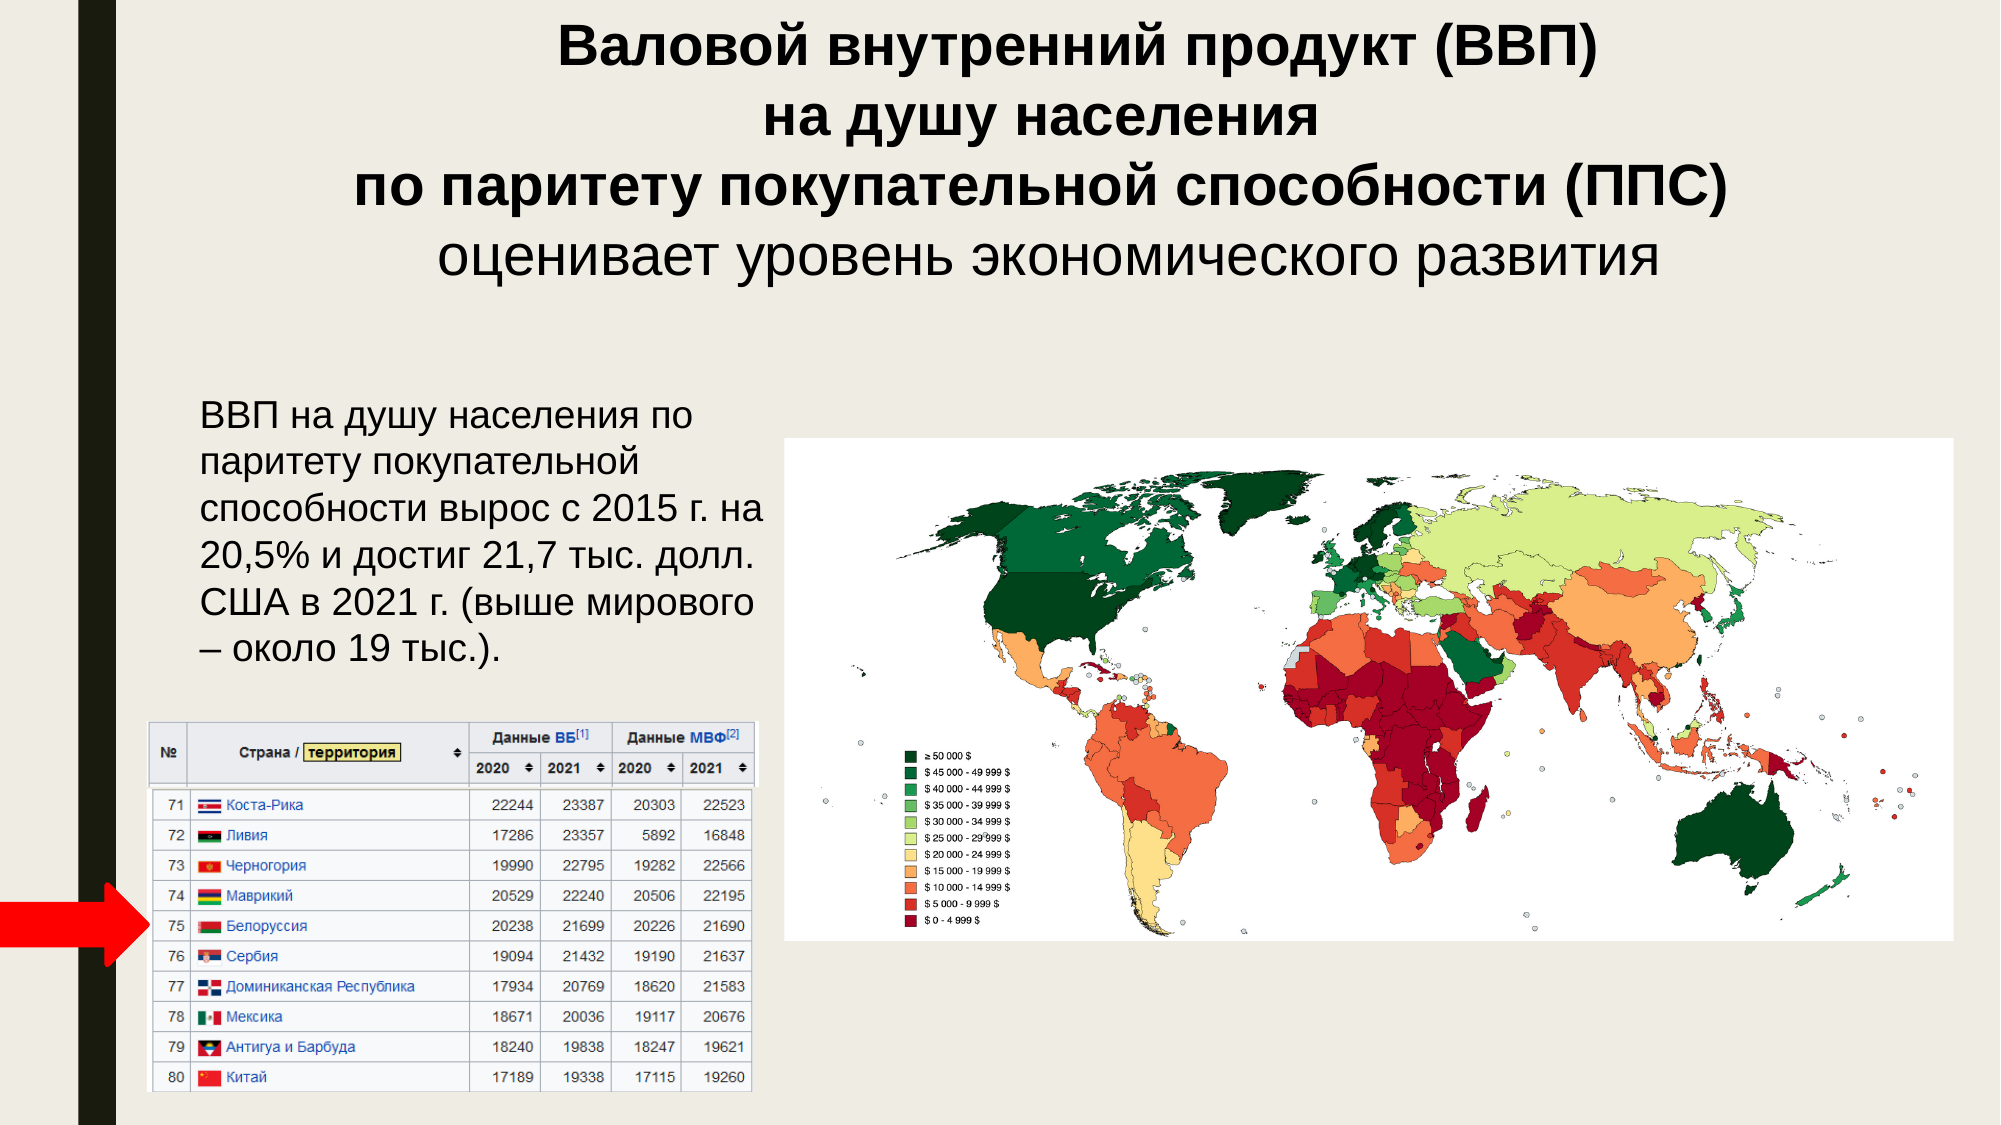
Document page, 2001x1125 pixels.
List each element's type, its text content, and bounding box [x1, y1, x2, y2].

list ВВП на душу населения по паритету покупательной способности вырос с 2015 г. на 20,5% и достиг 21,7 тыс. долл. США в 2021 г. (выше мирового – около 19 тыс.). [184, 326, 785, 716]
picture [146, 721, 759, 787]
picture [146, 789, 753, 1092]
text_box [0, 882, 146, 968]
picture [784, 437, 1954, 941]
title Валовой внутренний продукт (ВВП) на душу населения по паритету покупательной способности (ППС) оценивает уровень экономического развития [262, 0, 1838, 342]
